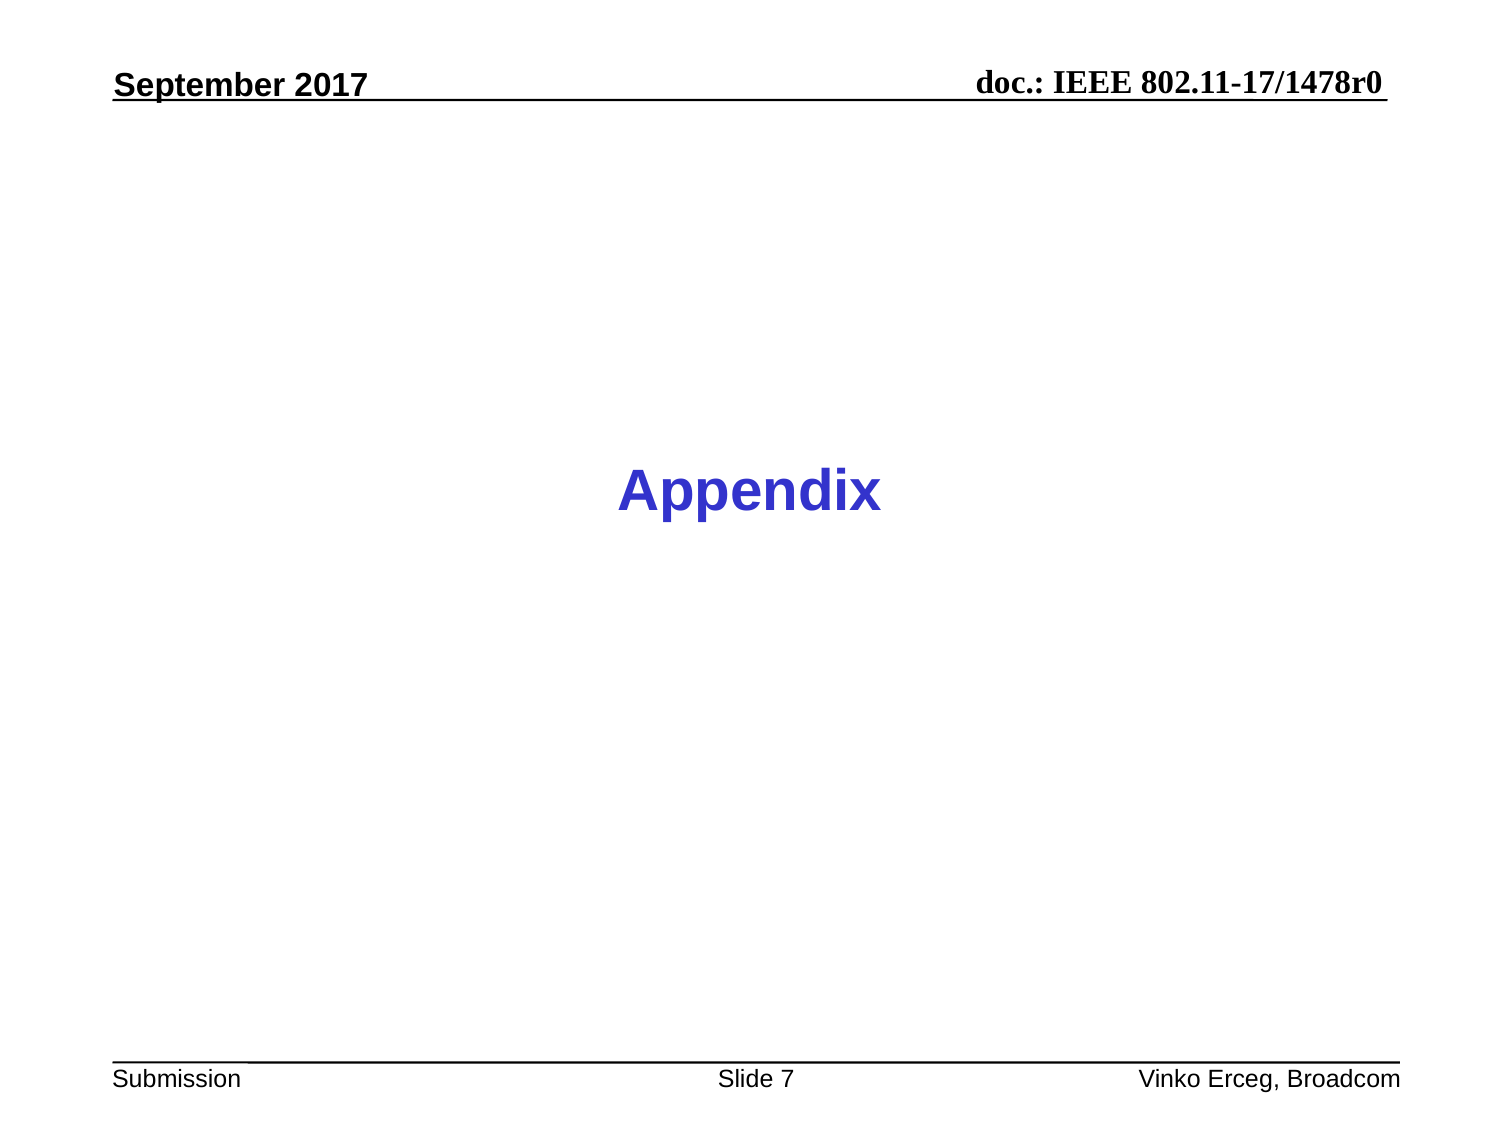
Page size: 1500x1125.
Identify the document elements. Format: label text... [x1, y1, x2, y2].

footer Vinko Erceg, Broadcom [1137, 1061, 1402, 1093]
slide_number Slide 7 [709, 1061, 803, 1093]
list Appendix [112, 324, 1388, 650]
